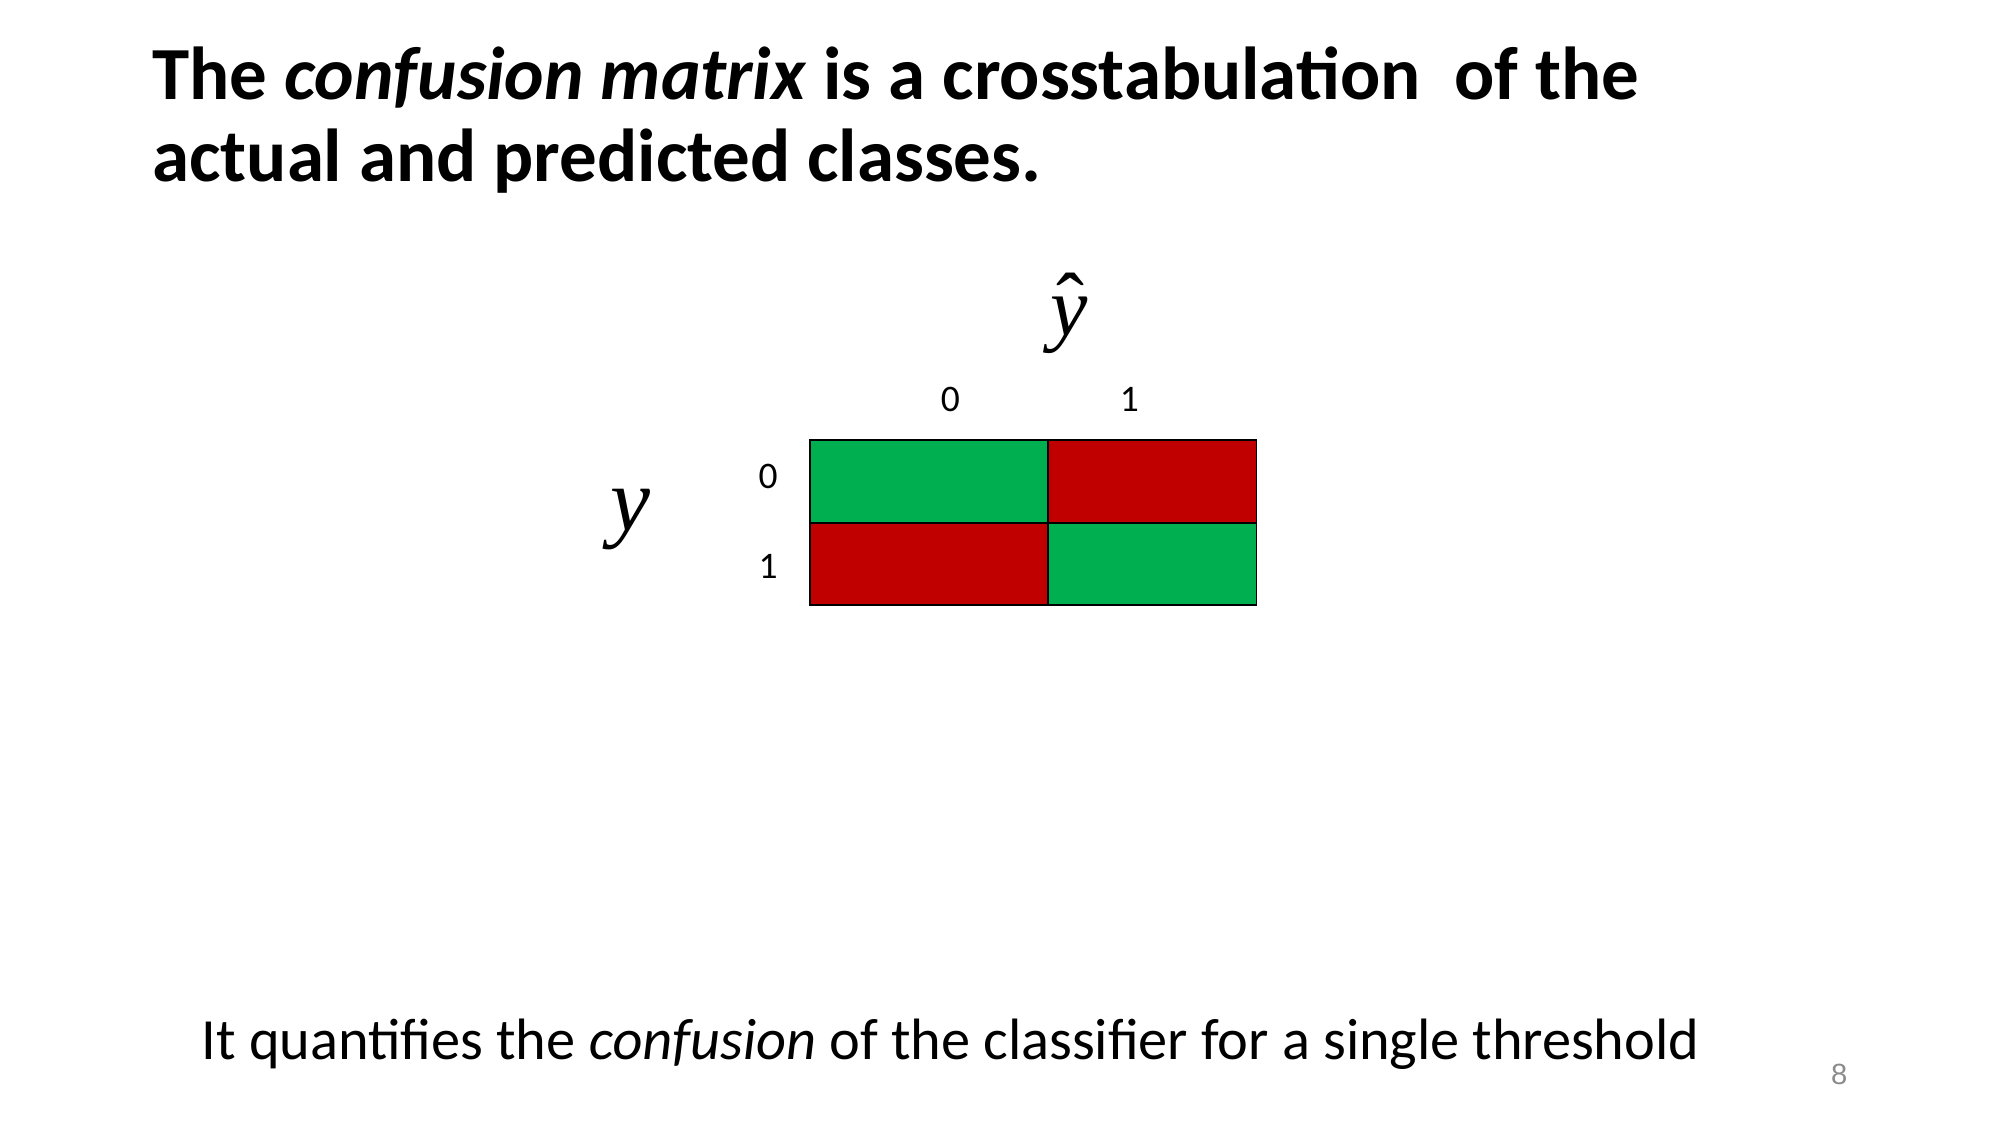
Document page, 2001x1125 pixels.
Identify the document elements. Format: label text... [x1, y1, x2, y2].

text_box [1033, 261, 1102, 367]
title The confusion matrix is a crosstabulation of the actual and predicted classes. [137, 7, 1863, 225]
text_box 1 [743, 534, 793, 594]
slide_number 8 [1412, 1042, 1863, 1103]
text_box 0 [743, 444, 793, 504]
table_header [811, 441, 1047, 522]
text_box 1 [1104, 366, 1144, 427]
text_box 0 [926, 366, 975, 427]
text_box It quantifies the confusion of the classifier for a single threshold [187, 993, 1715, 1079]
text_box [592, 474, 666, 565]
table_header [1049, 441, 1256, 522]
table_cell [811, 524, 1047, 604]
table_cell [1049, 524, 1256, 604]
